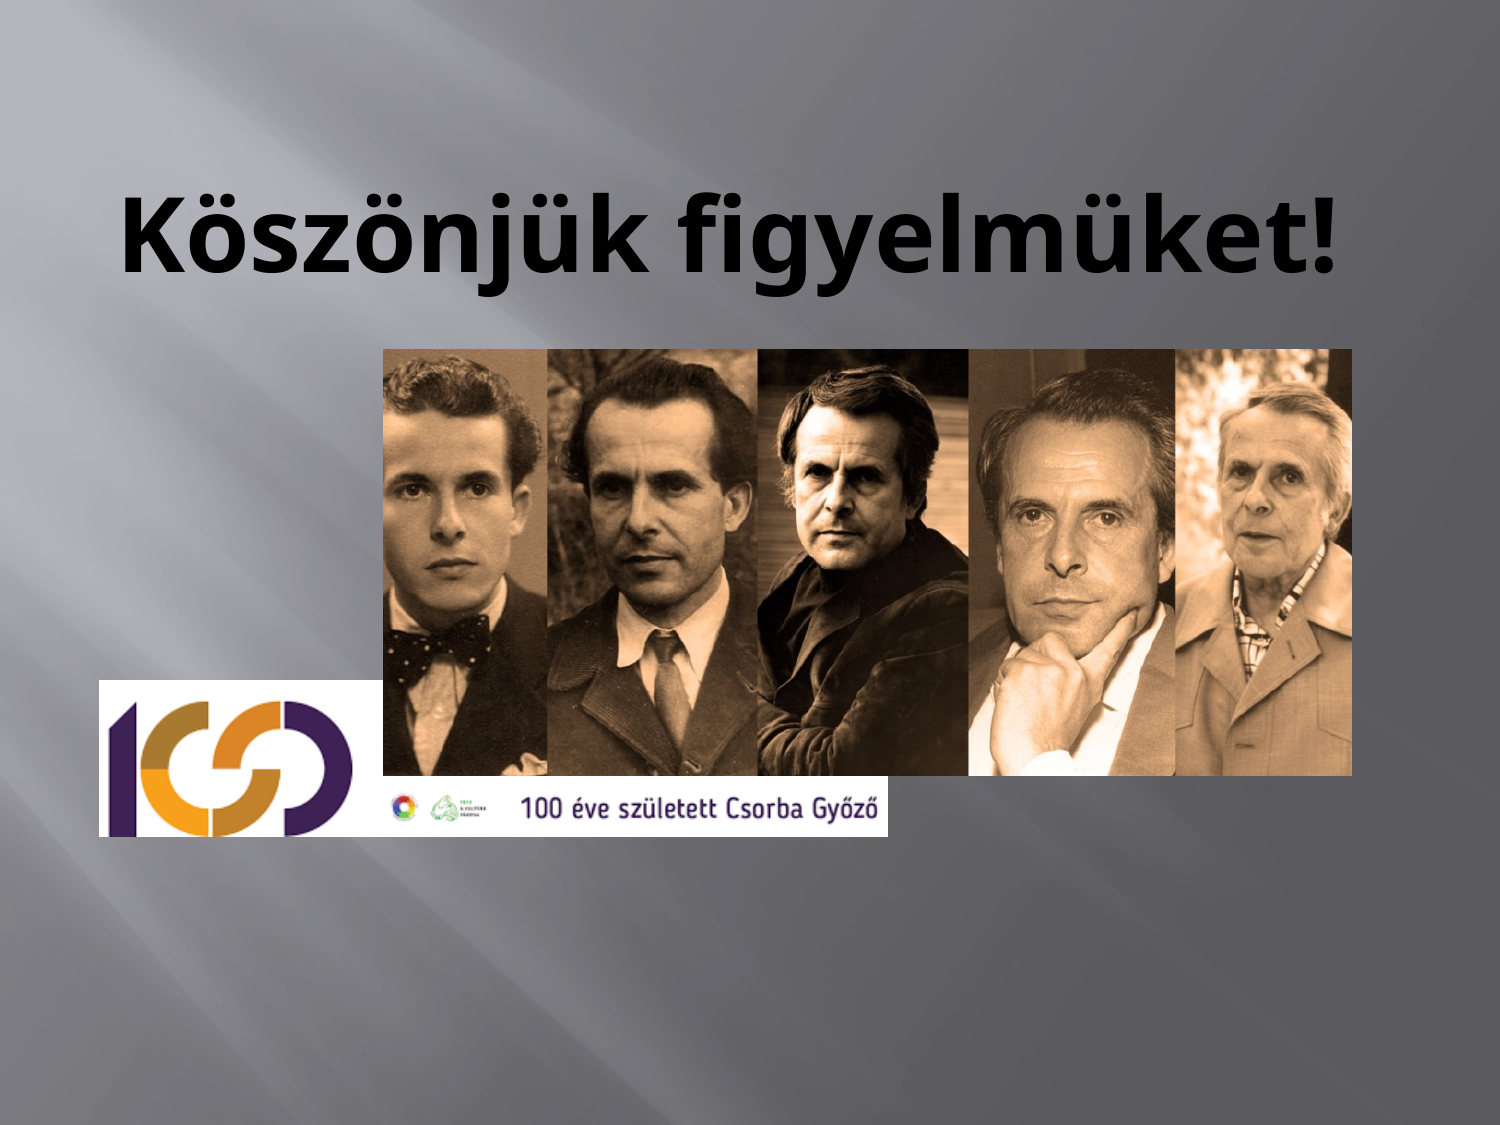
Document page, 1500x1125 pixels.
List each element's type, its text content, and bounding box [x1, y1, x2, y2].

picture [99, 349, 1353, 838]
title Köszönjük figyelmüket! [53, 137, 1404, 325]
